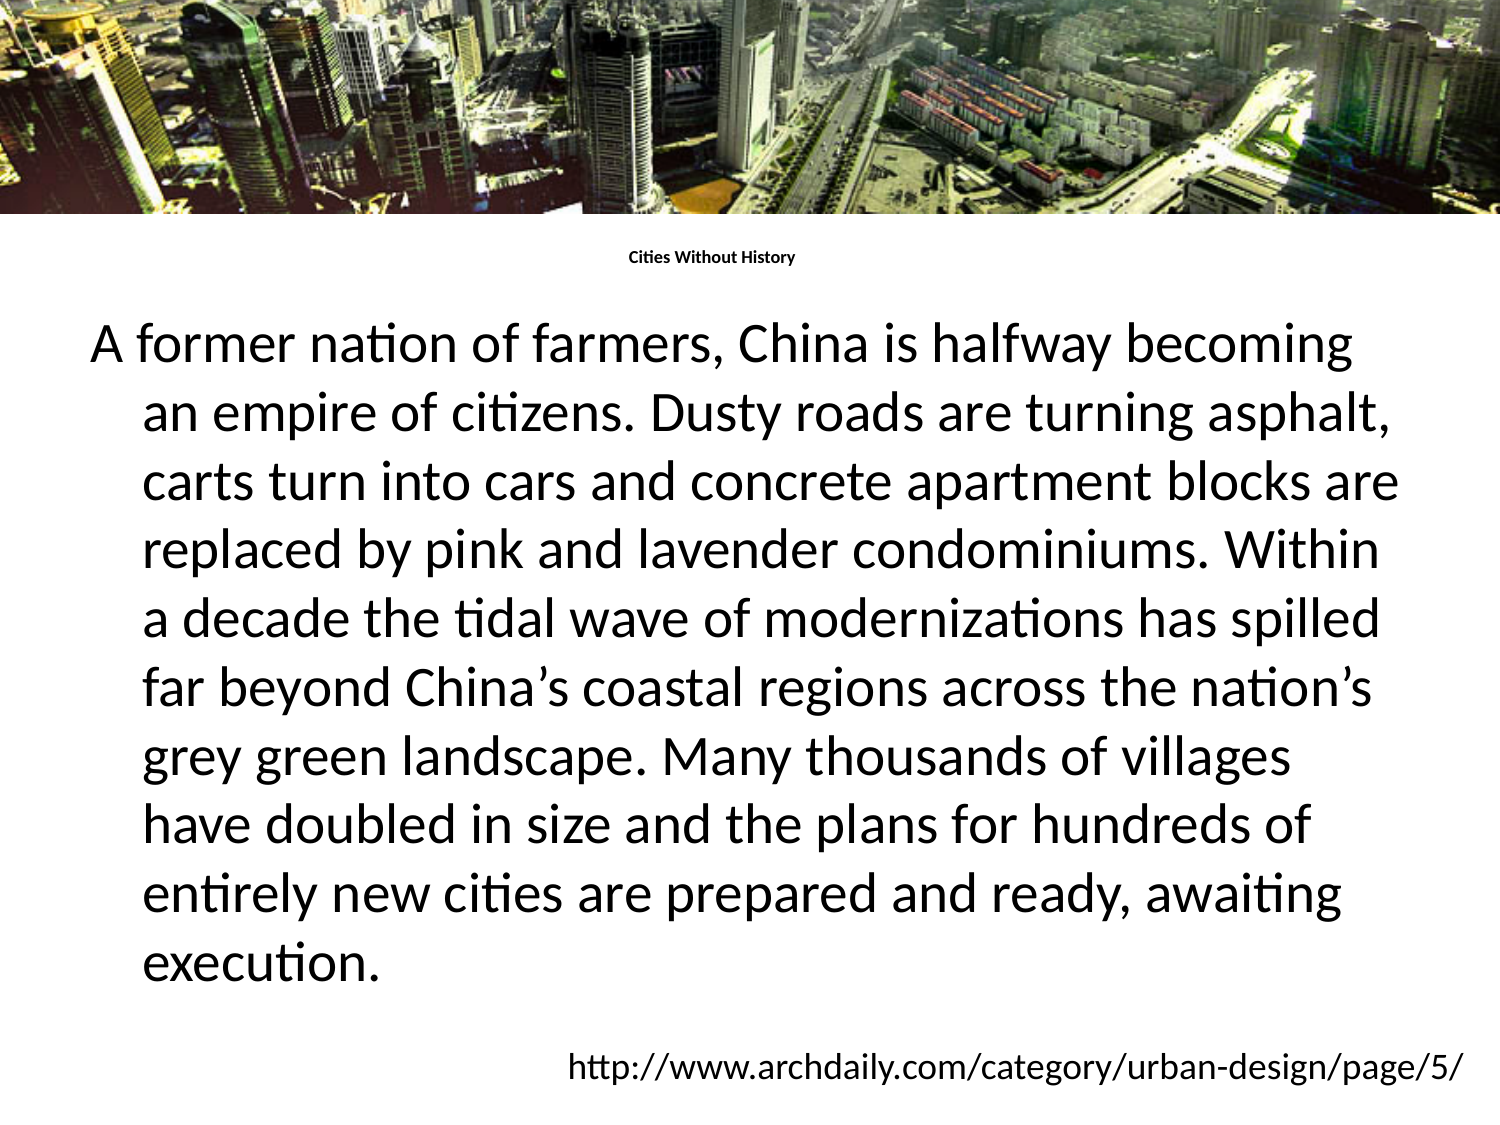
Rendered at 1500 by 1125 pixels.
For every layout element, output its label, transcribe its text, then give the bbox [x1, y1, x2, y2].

list A former nation of farmers, China is halfway becoming an empire of citizens. Dusty roads are turning asphalt, carts turn into cars and concrete apartment blocks are replaced by pink and lavender condominiums. Within a decade the tidal wave of modernizations has spilled far beyond China’s coastal regions across the nation’s grey green landscape. Many thousands of villages have doubled in size and the plans for hundreds of entirely new cities are prepared and ready, awaiting execution. [75, 297, 1425, 1005]
text_box http://www.archdaily.com/category/urban-design/page/5/ [552, 1034, 1480, 1095]
title Cities Without History [0, 222, 1425, 298]
picture [0, 0, 1500, 215]
